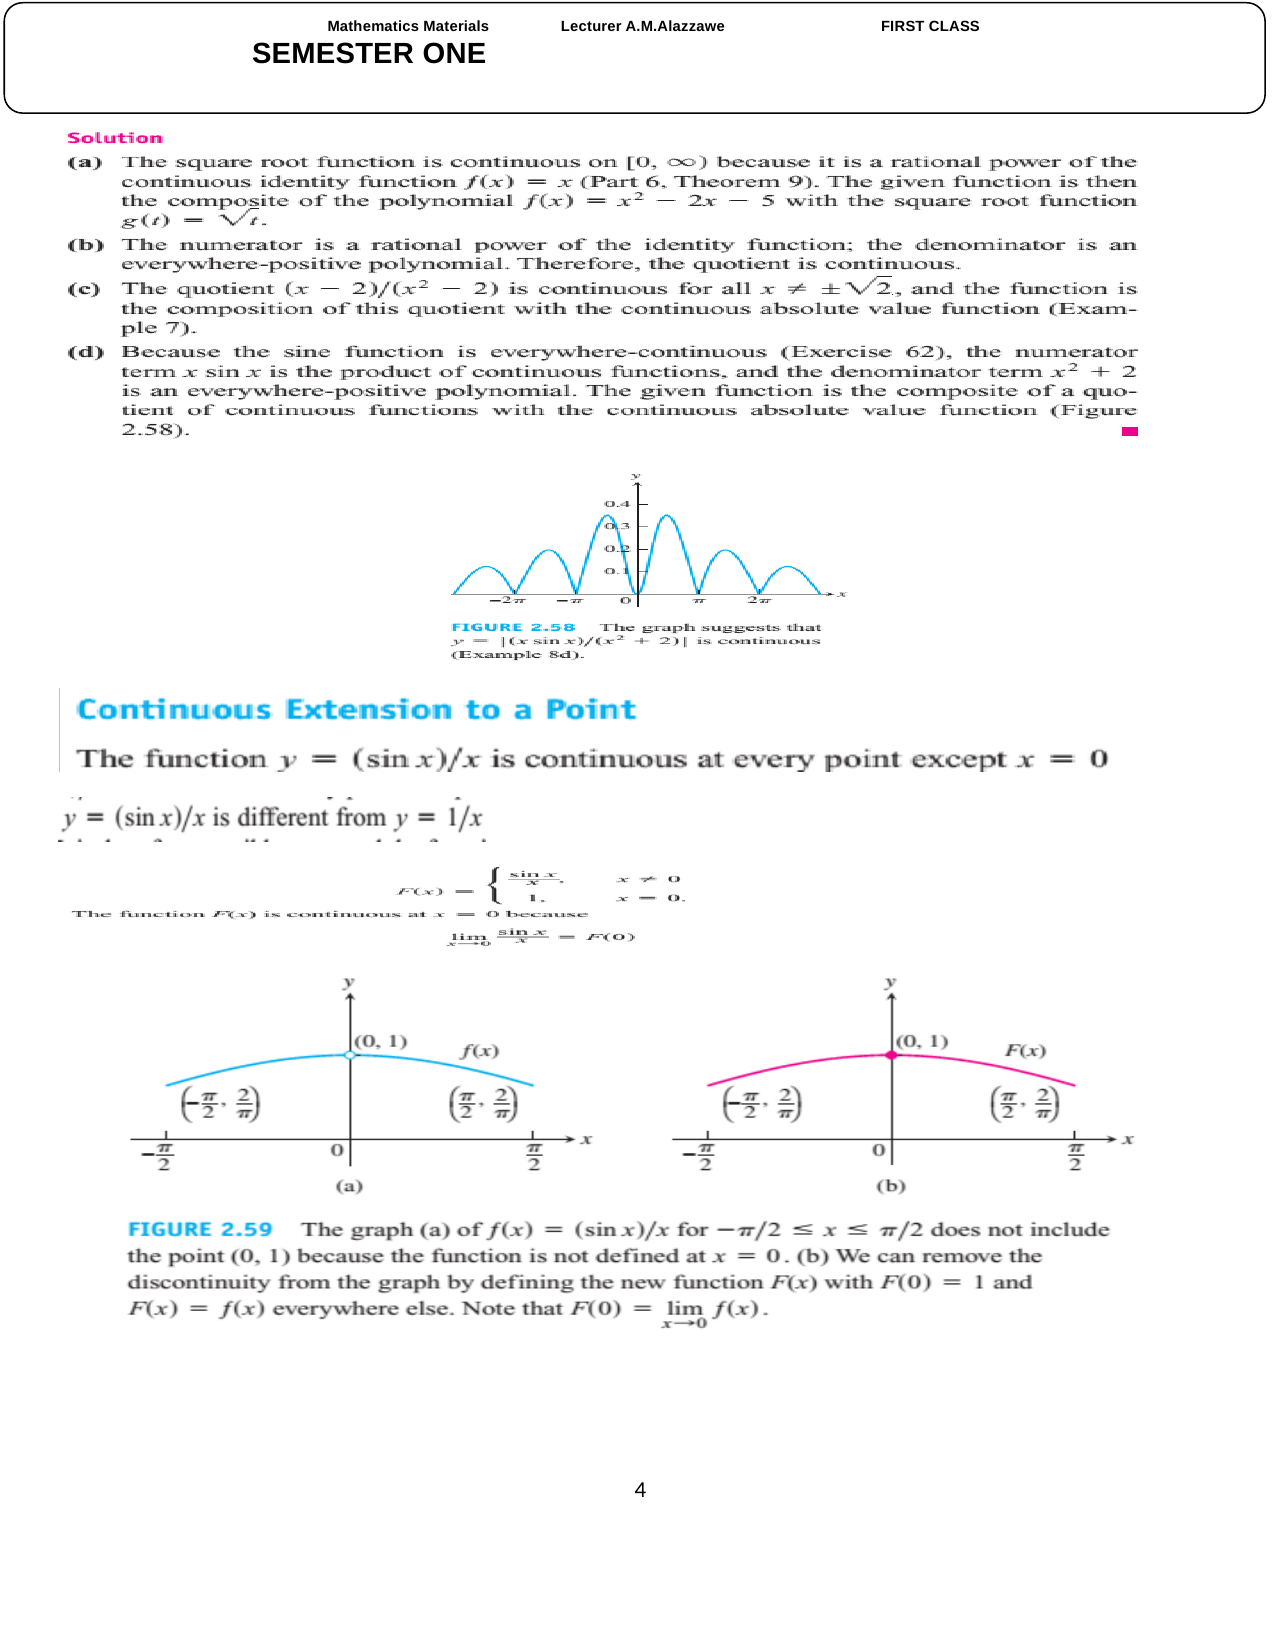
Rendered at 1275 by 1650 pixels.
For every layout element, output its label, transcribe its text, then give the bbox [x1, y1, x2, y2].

picture [58, 687, 1114, 772]
picture [58, 976, 1156, 1333]
text_box [4, 2, 1266, 114]
text_box 4 [634, 1475, 647, 1503]
picture [58, 126, 1156, 440]
picture [58, 867, 873, 952]
picture [424, 464, 850, 663]
picture [58, 797, 486, 842]
text_box Mathematics Materials Lecturer A.M.Alazzawe FIRST CLASS SEMESTER ONE [243, 16, 983, 69]
